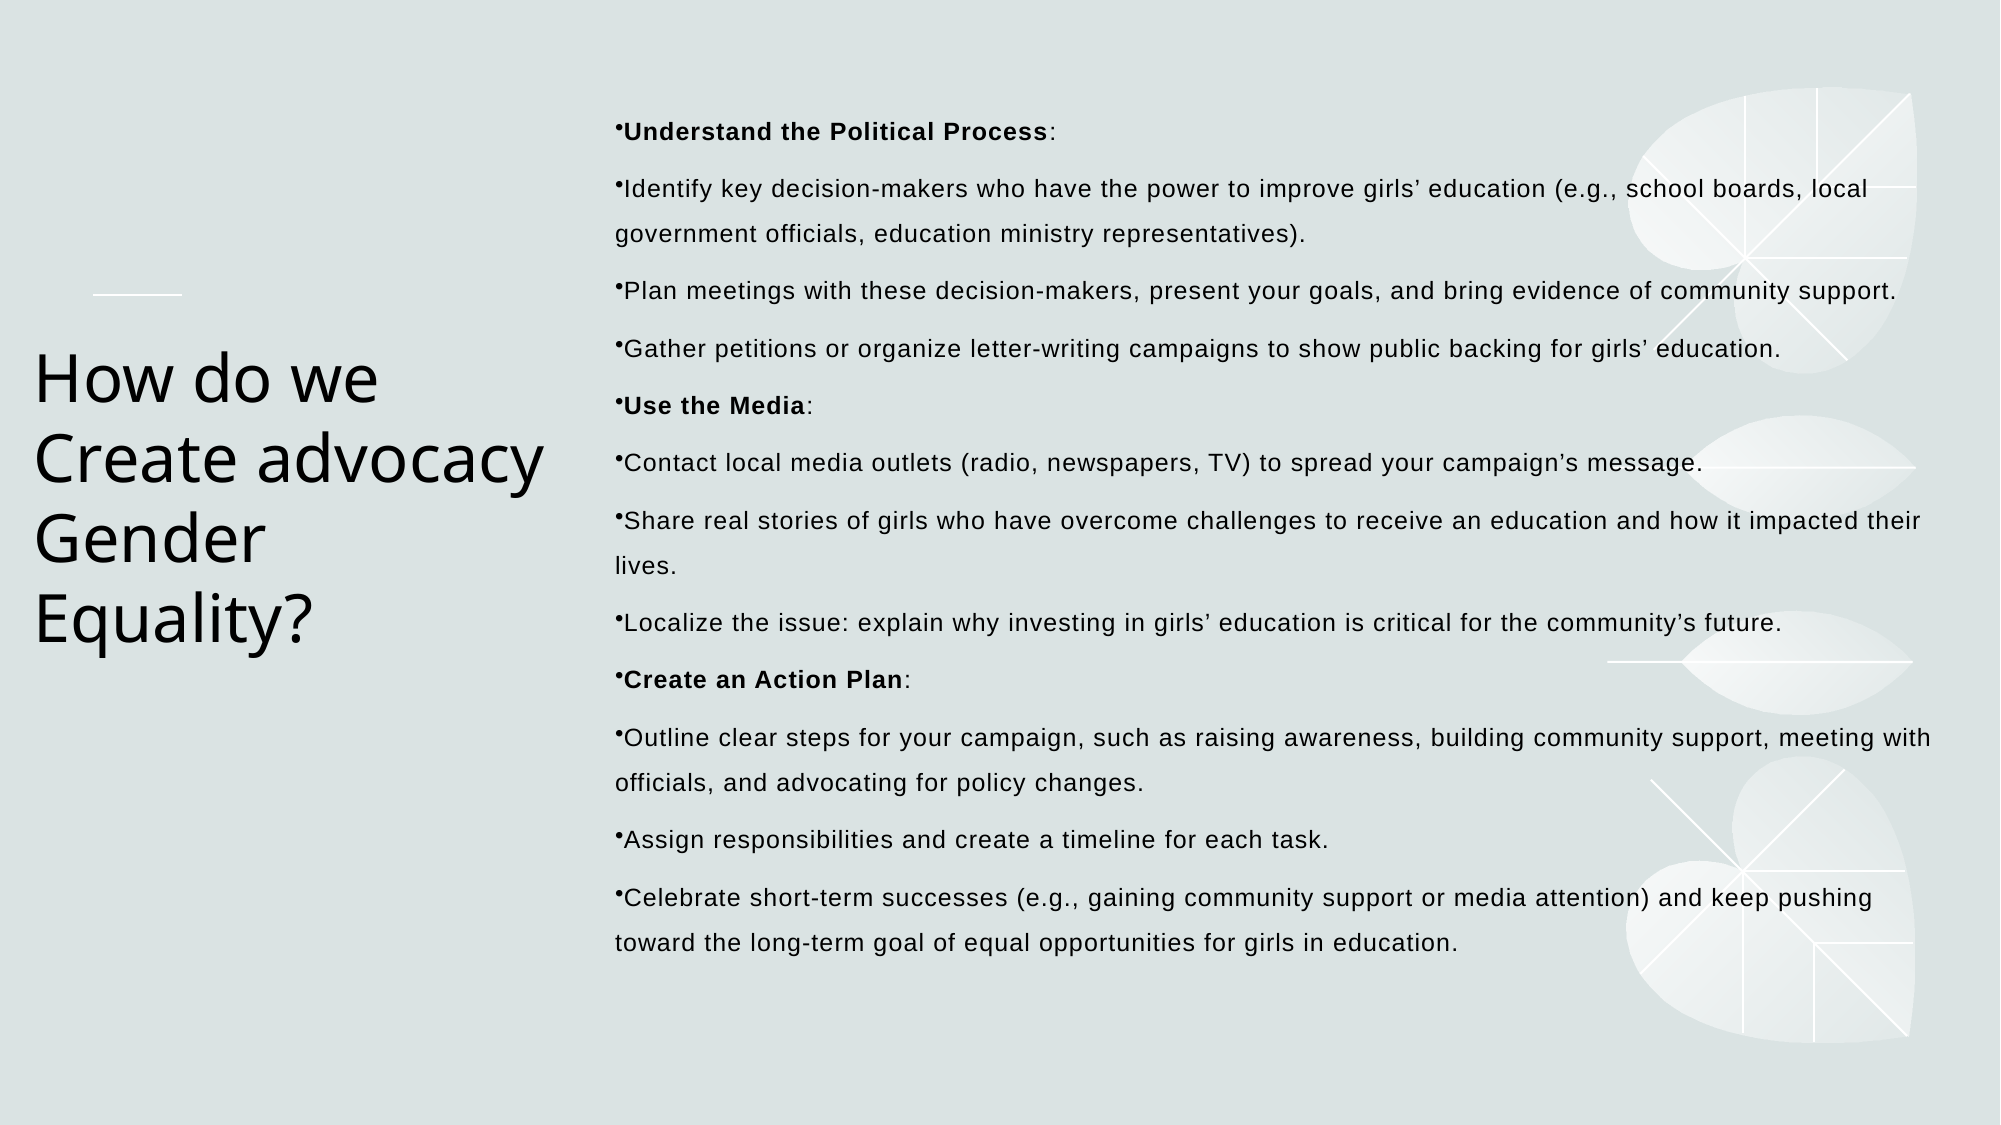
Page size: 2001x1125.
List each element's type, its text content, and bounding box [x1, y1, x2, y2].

title How do we Create advocacy Gender Equality? [18, 328, 572, 736]
list Understand the Political Process: Identify key decision-makers who have the power to improve girls’ education (e.g., school boards, local government officials, education ministry representatives). Plan meetings with these decision-makers, present your goals, and bring evidence of community support. Gather petitions or organize letter-writing campaigns to show public backing for girls’ education. Use the Media: Contact local media outlets (radio, newspapers, TV) to spread your campaign’s message. Share real stories of girls who have overcome challenges to receive an education and how it impacted their lives. Localize the issue: explain why investing in girls’ education is critical for the community’s future. Create an Action Plan: Outline clear steps for your campaign, such as raising awareness, building community support, meeting with officials, and advocating for policy changes. Assign responsibilities and create a timeline for each task. Celebrate short-term successes (e.g., gaining community support or media attention) and keep pushing toward the long-term goal of equal opportunities for girls in education. [600, 92, 1969, 1006]
